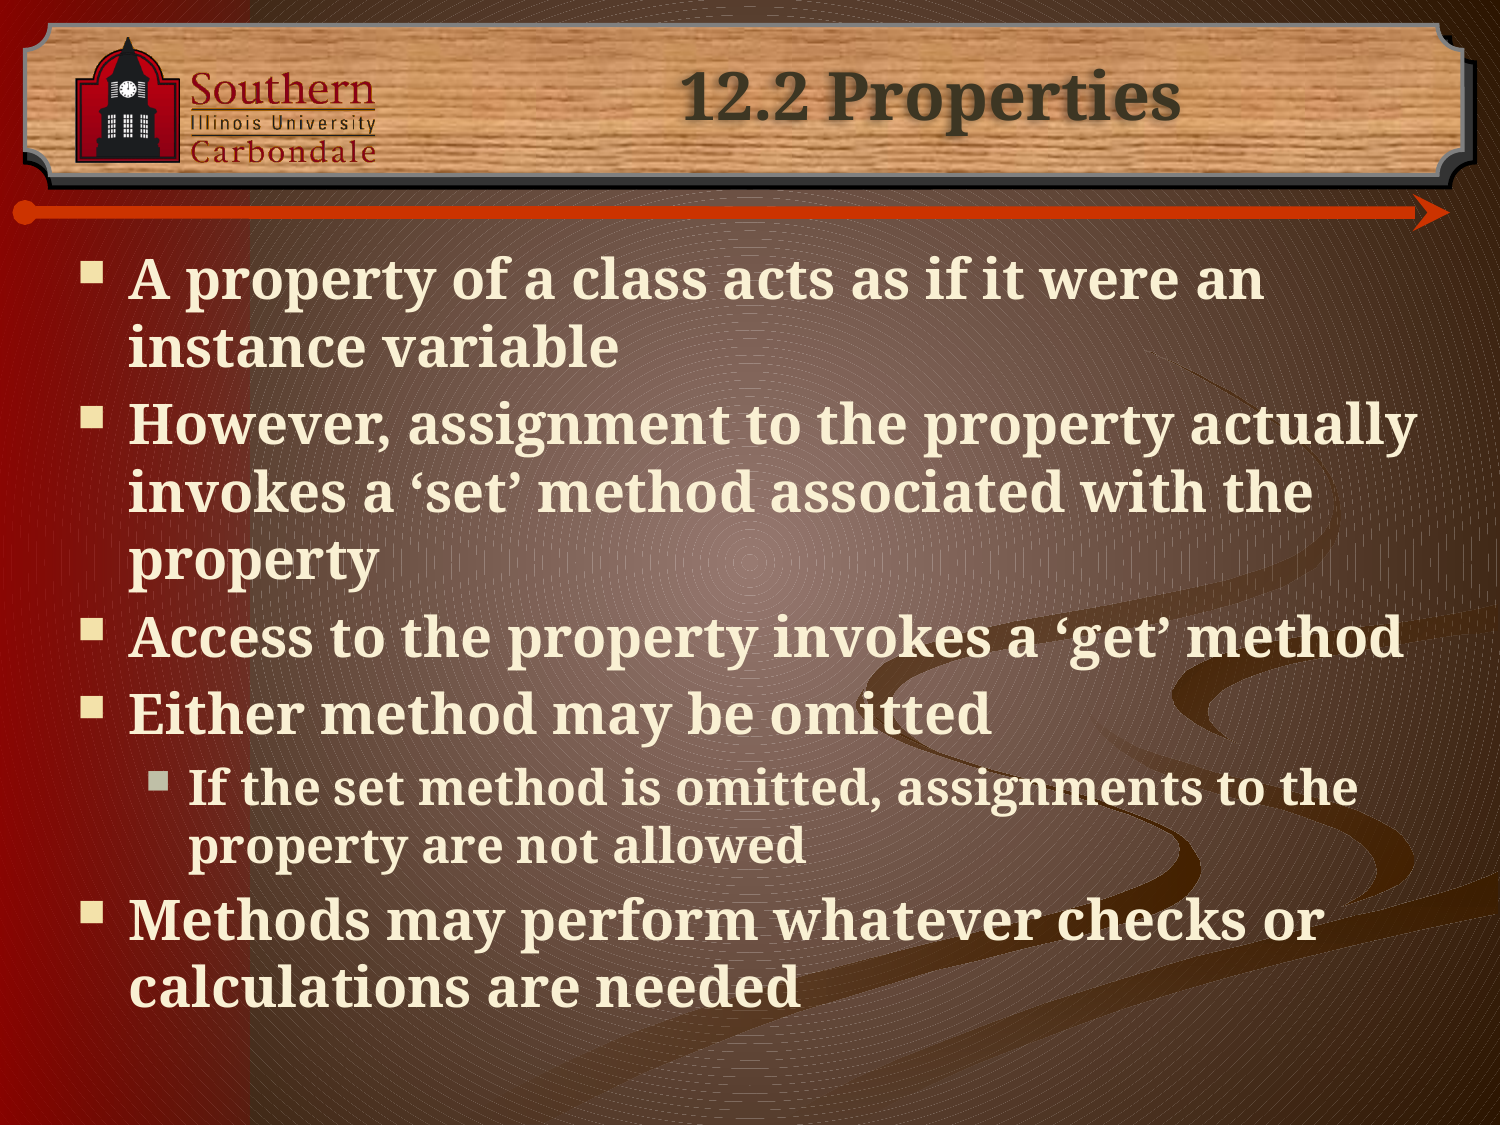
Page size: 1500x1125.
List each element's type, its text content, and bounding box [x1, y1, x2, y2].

list A property of a class acts as if it were an instance variable However, assignment to the property actually invokes a ‘set’ method associated with the property Access to the property invokes a ‘get’ method Either method may be omitted If the set method is omitted, assignments to the property are not allowed Methods may perform whatever checks or calculations are needed [62, 224, 1438, 1038]
title 12.2 Properties [399, 24, 1463, 176]
picture [28, 28, 399, 172]
